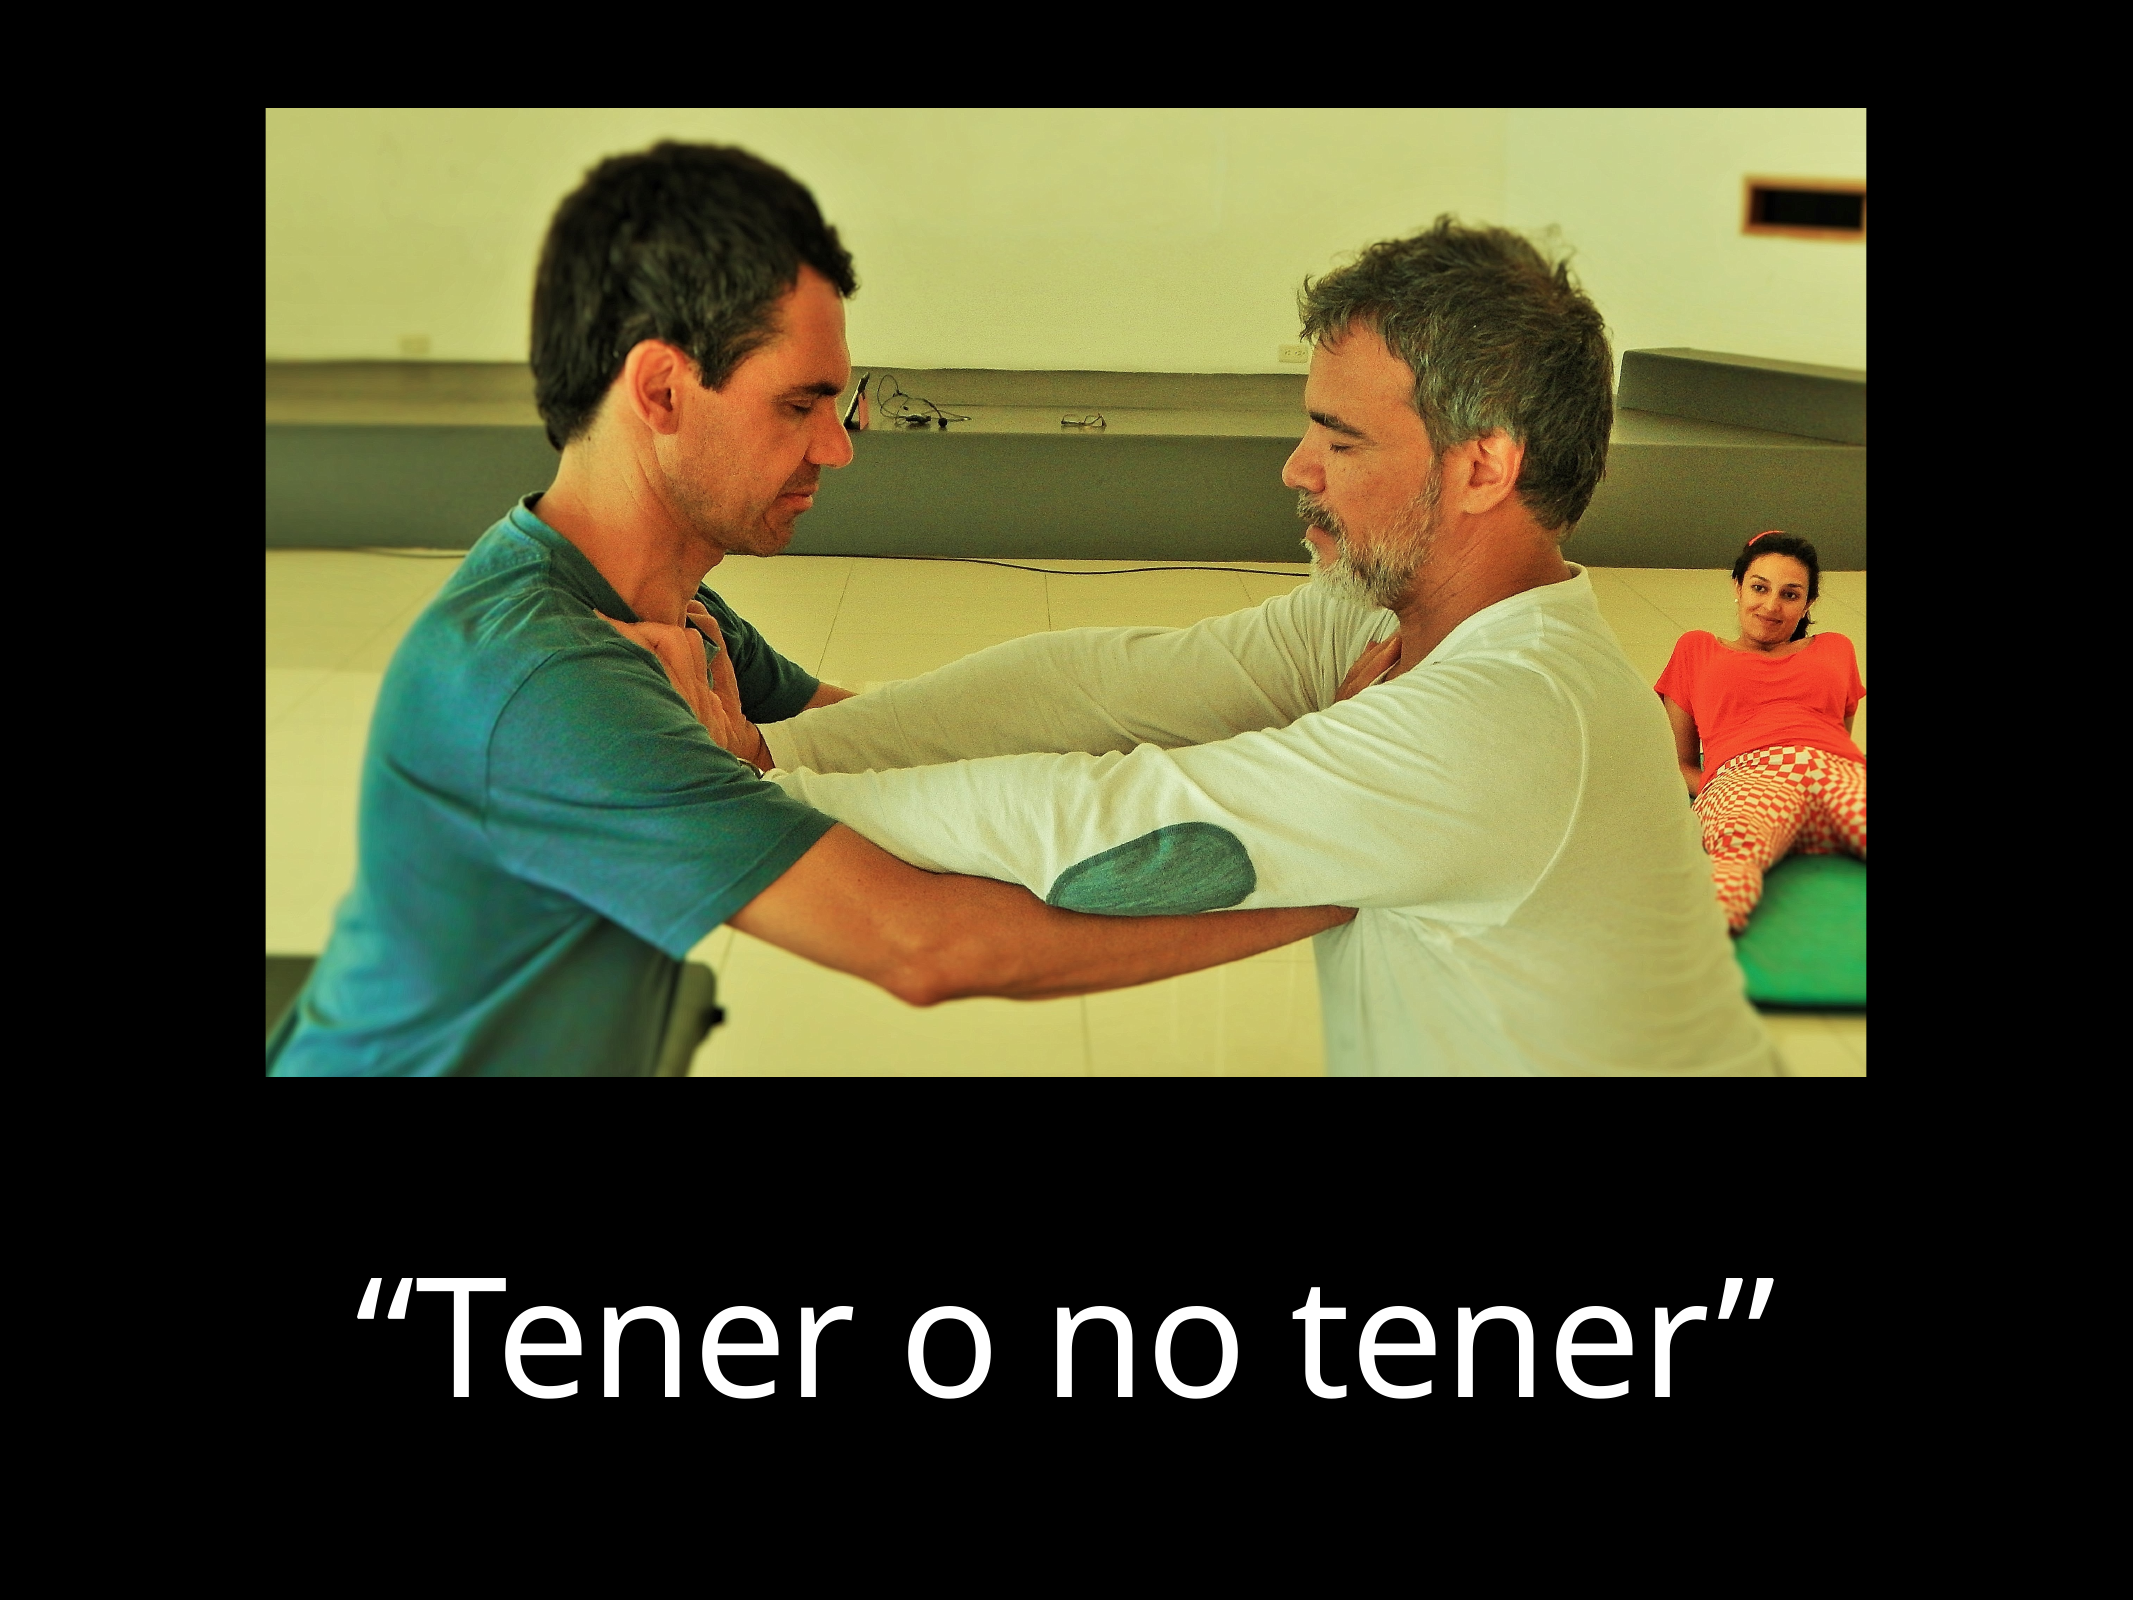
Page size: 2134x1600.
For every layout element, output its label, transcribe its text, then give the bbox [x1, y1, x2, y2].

picture [265, 107, 1867, 1078]
title “Tener o no tener” [207, 1214, 1926, 1449]
